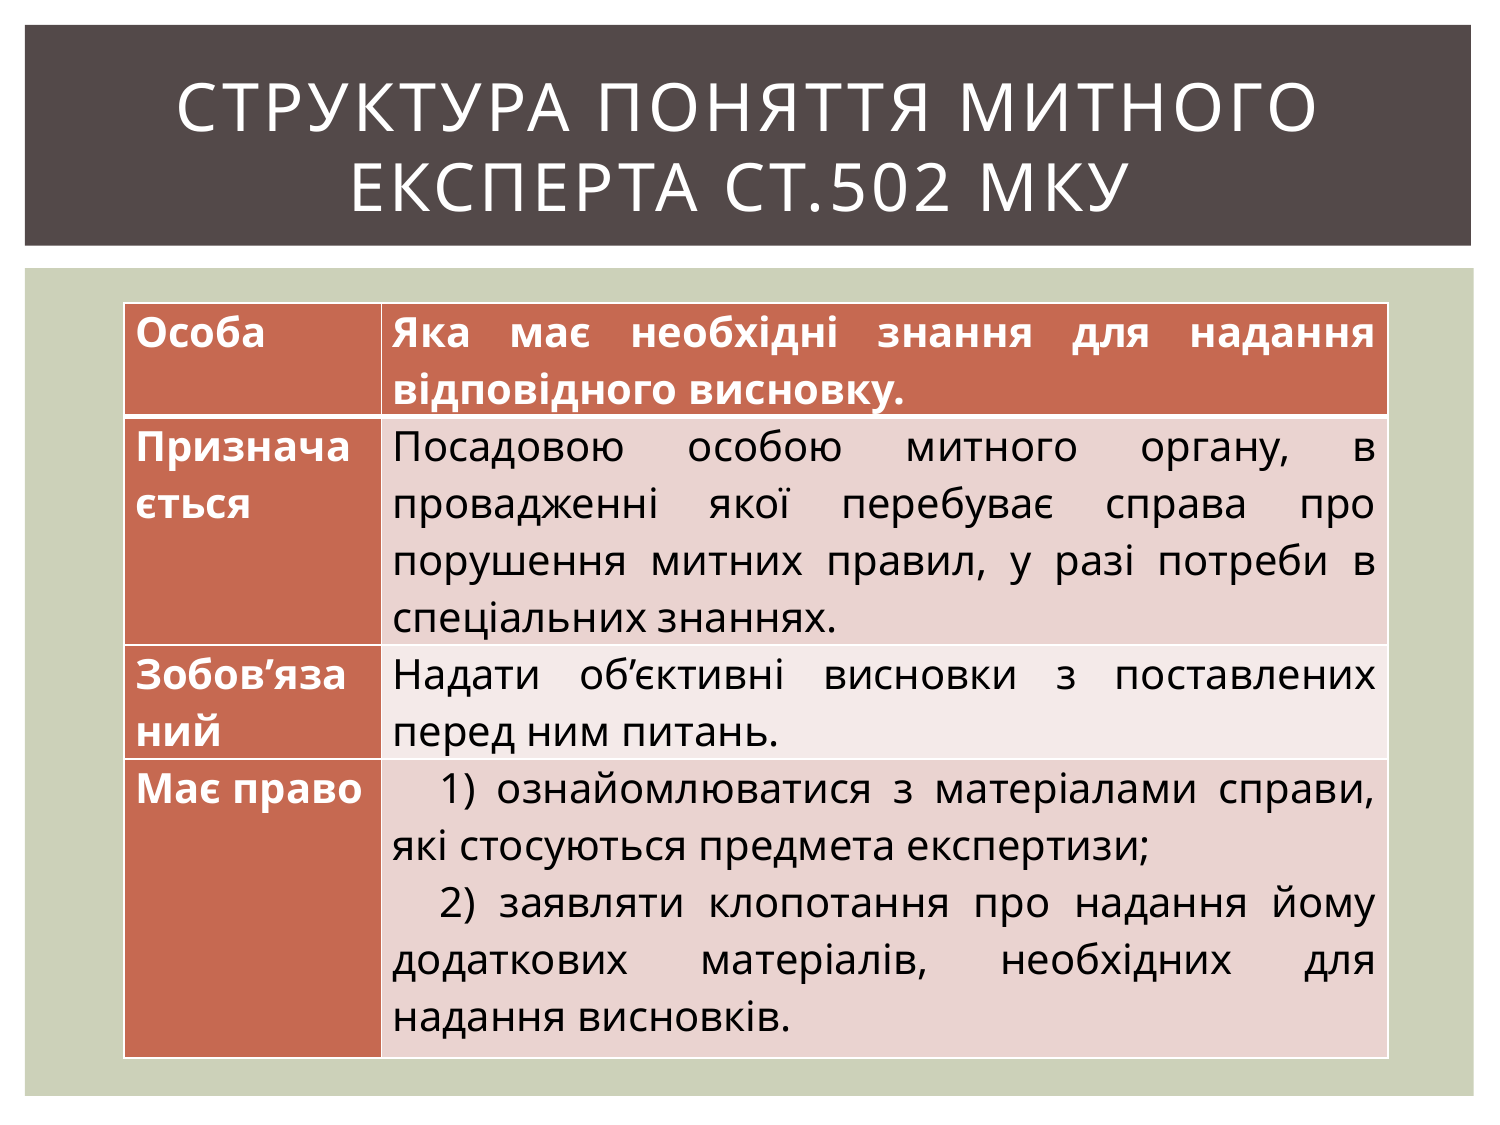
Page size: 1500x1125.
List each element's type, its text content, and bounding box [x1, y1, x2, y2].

table_header Яка має необхідні знання для надання відповідного висновку. [382, 304, 1387, 414]
table_cell Зобов’язаний [125, 646, 381, 758]
table_cell Має право [125, 760, 381, 1057]
table_cell Призначається [125, 419, 381, 644]
table_cell Посадовою особою митного органу, в провадженні якої перебуває справа про порушення митних правил, у разі потреби в спеціальних знаннях. [382, 419, 1387, 644]
table_header Особа [125, 304, 381, 414]
title Структура поняття митного експерта ст.502 МКУ [62, 58, 1438, 232]
table_cell Надати об’єктивні висновки з поставлених перед ним питань. [382, 646, 1387, 758]
table_cell 1) ознайомлюватися з матеріалами справи, які стосуються предмета експертизи; 2) заявляти клопотання про надання йому додаткових матеріалів, необхідних для надання висновків. [382, 760, 1387, 1057]
